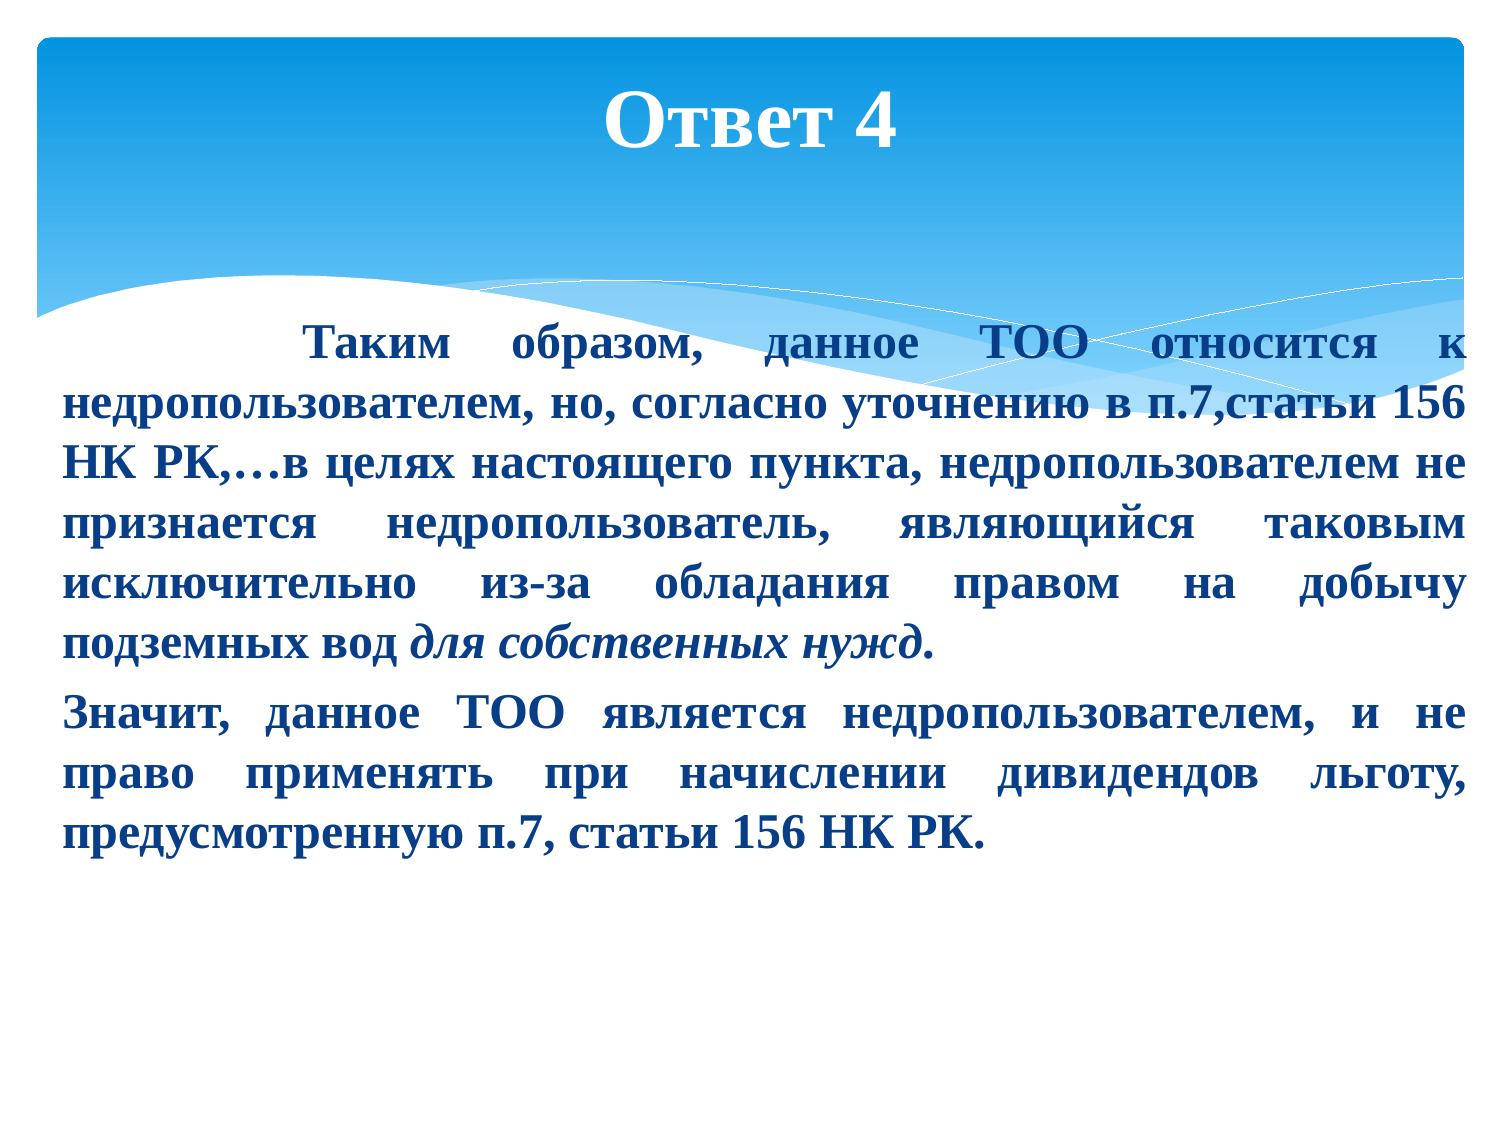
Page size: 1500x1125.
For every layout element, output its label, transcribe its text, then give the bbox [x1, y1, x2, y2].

list Таким образом, данное ТОО относится к недропользователем, но, согласно уточнению в п.7,статьи 156 НК РК,…в целях настоящего пункта, недропользователем не признается недропользователь, являющийся таковым исключительно из-за обладания правом на добычу подземных вод для собственных нужд. Значит, данное ТОО является недропользователем, и не право применять при начислении дивидендов льготу, предусмотренную п.7, статьи 156 НК РК. [47, 160, 1483, 1094]
title Ответ 4 [75, 55, 1425, 173]
